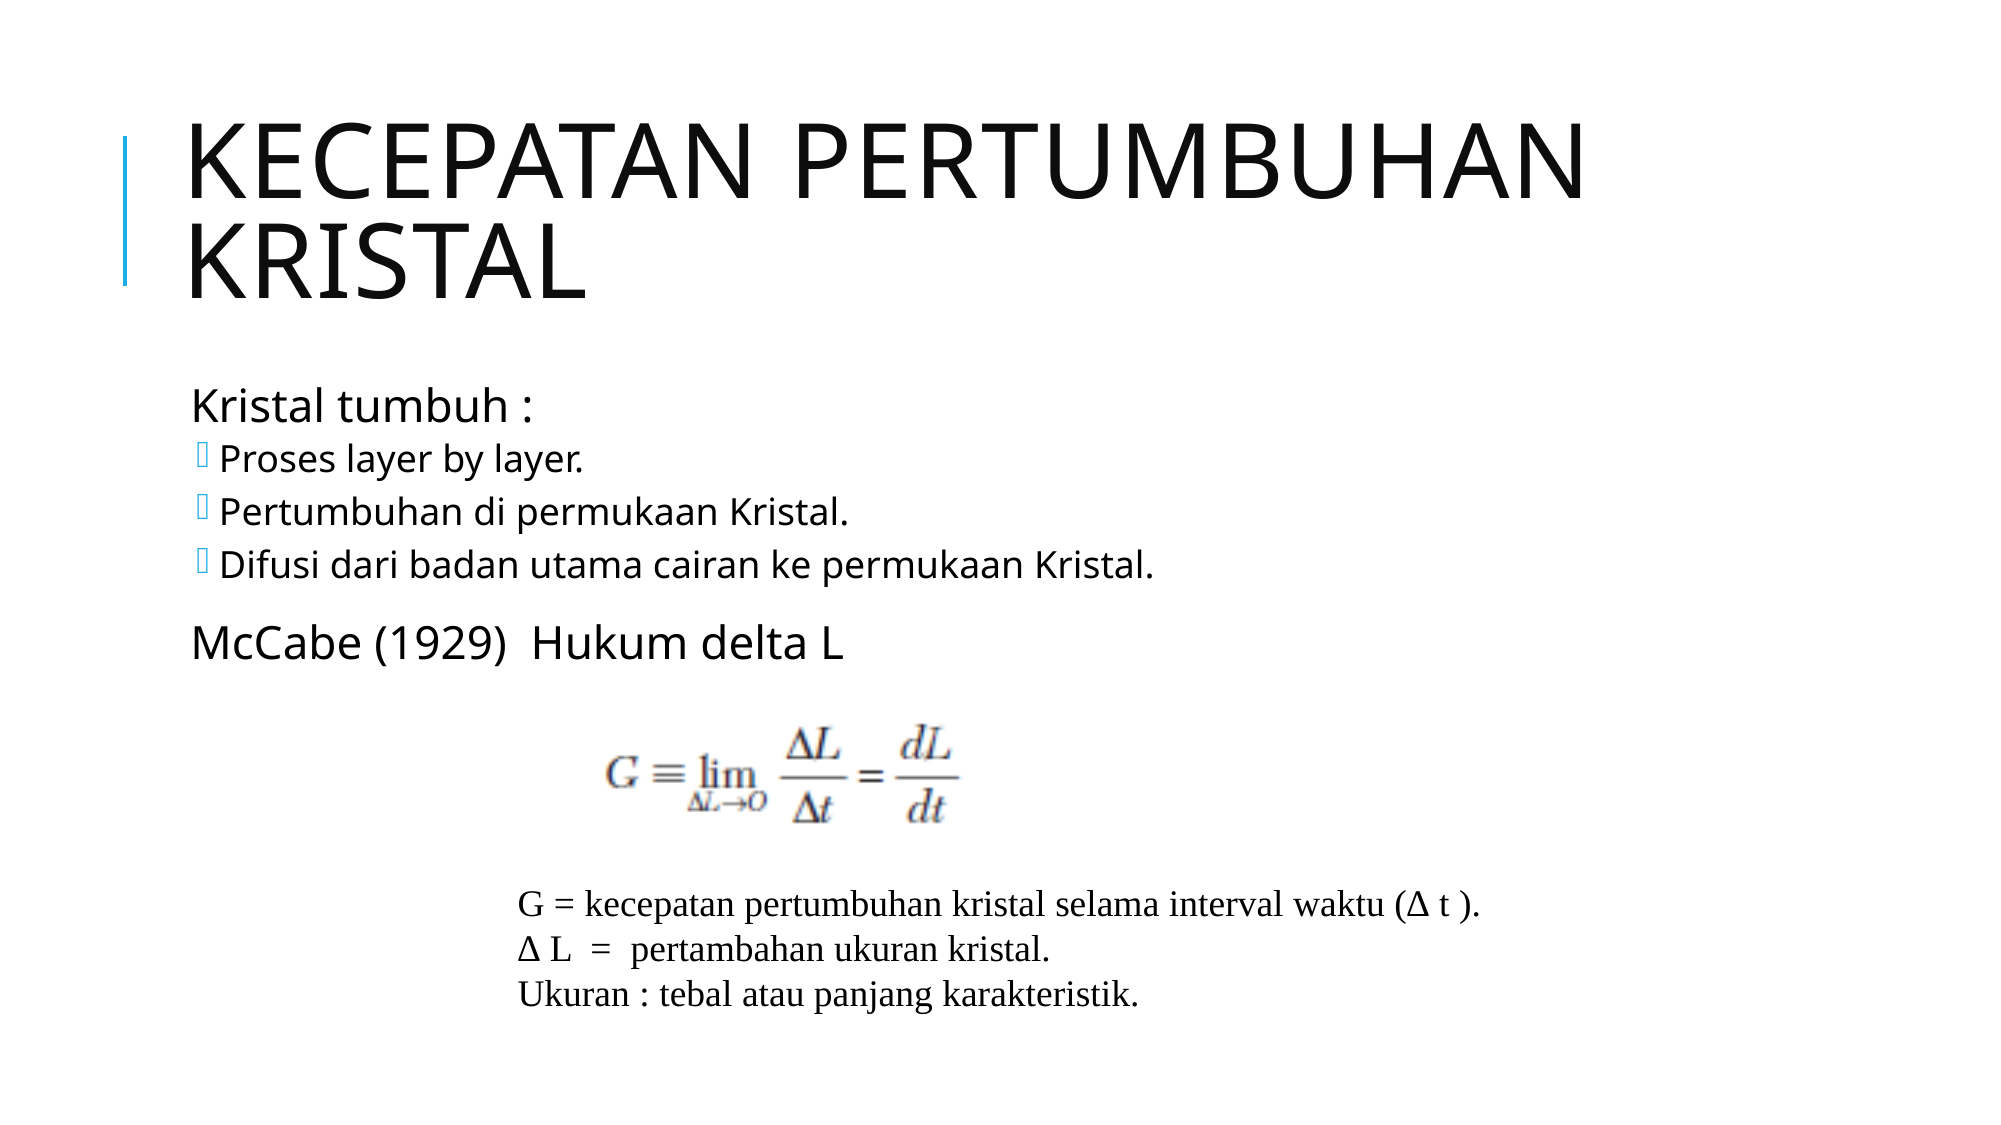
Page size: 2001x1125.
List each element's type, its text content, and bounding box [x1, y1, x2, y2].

list Kristal tumbuh : Proses layer by layer. Pertumbuhan di permukaan Kristal. Difusi dari badan utama cairan ke permukaan Kristal. McCabe (1929) Hukum delta L [168, 375, 1763, 1035]
text_box G = kecepatan pertumbuhan kristal selama interval waktu (∆ t ). ∆ L = pertambahan ukuran kristal. Ukuran : tebal atau panjang karakteristik. [465, 871, 1642, 1021]
title KECEPATAN PERTUMBUHAN KRISTAL [168, 96, 1763, 342]
picture [584, 699, 983, 839]
